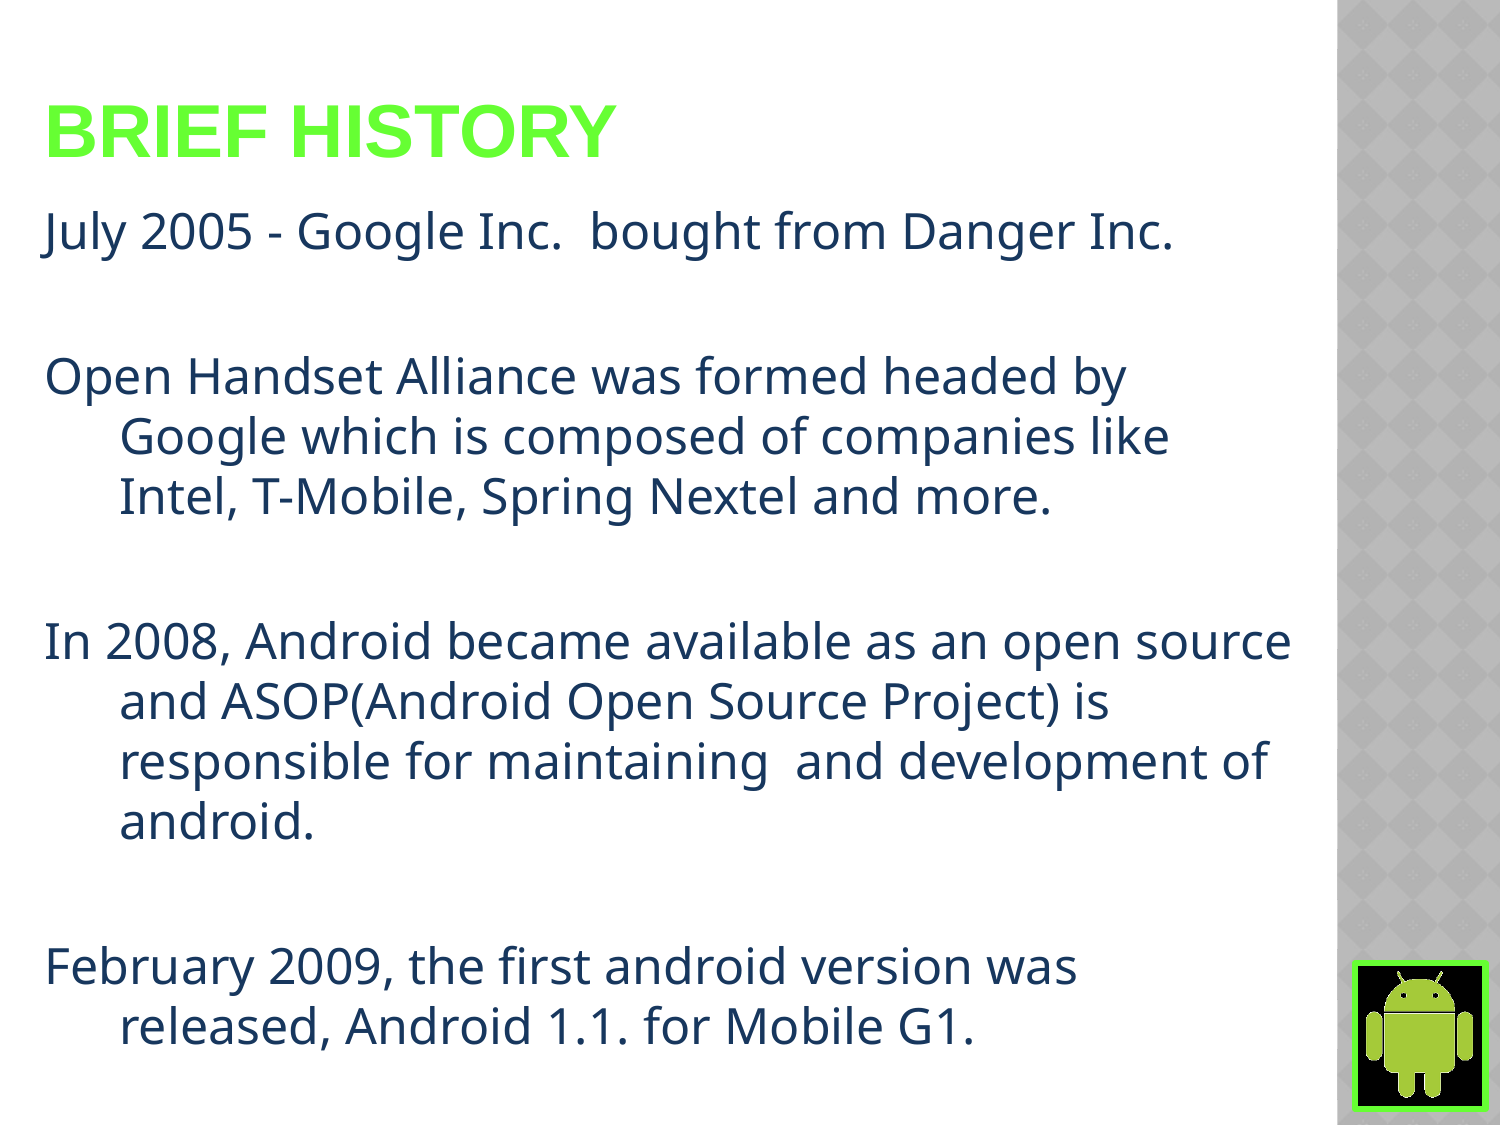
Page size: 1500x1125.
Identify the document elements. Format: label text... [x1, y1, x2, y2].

picture [1358, 965, 1483, 1107]
list July 2005 - Google Inc. bought from Danger Inc. Open Handset Alliance was formed headed by Google which is composed of companies like Intel, T-Mobile, Spring Nextel and more. In 2008, Android became available as an open source and ASOP(Android Open Source Project) is responsible for maintaining and development of android. February 2009, the first android version was released, Android 1.1. for Mobile G1. [29, 188, 1315, 1070]
title Brief History [29, 0, 1315, 188]
